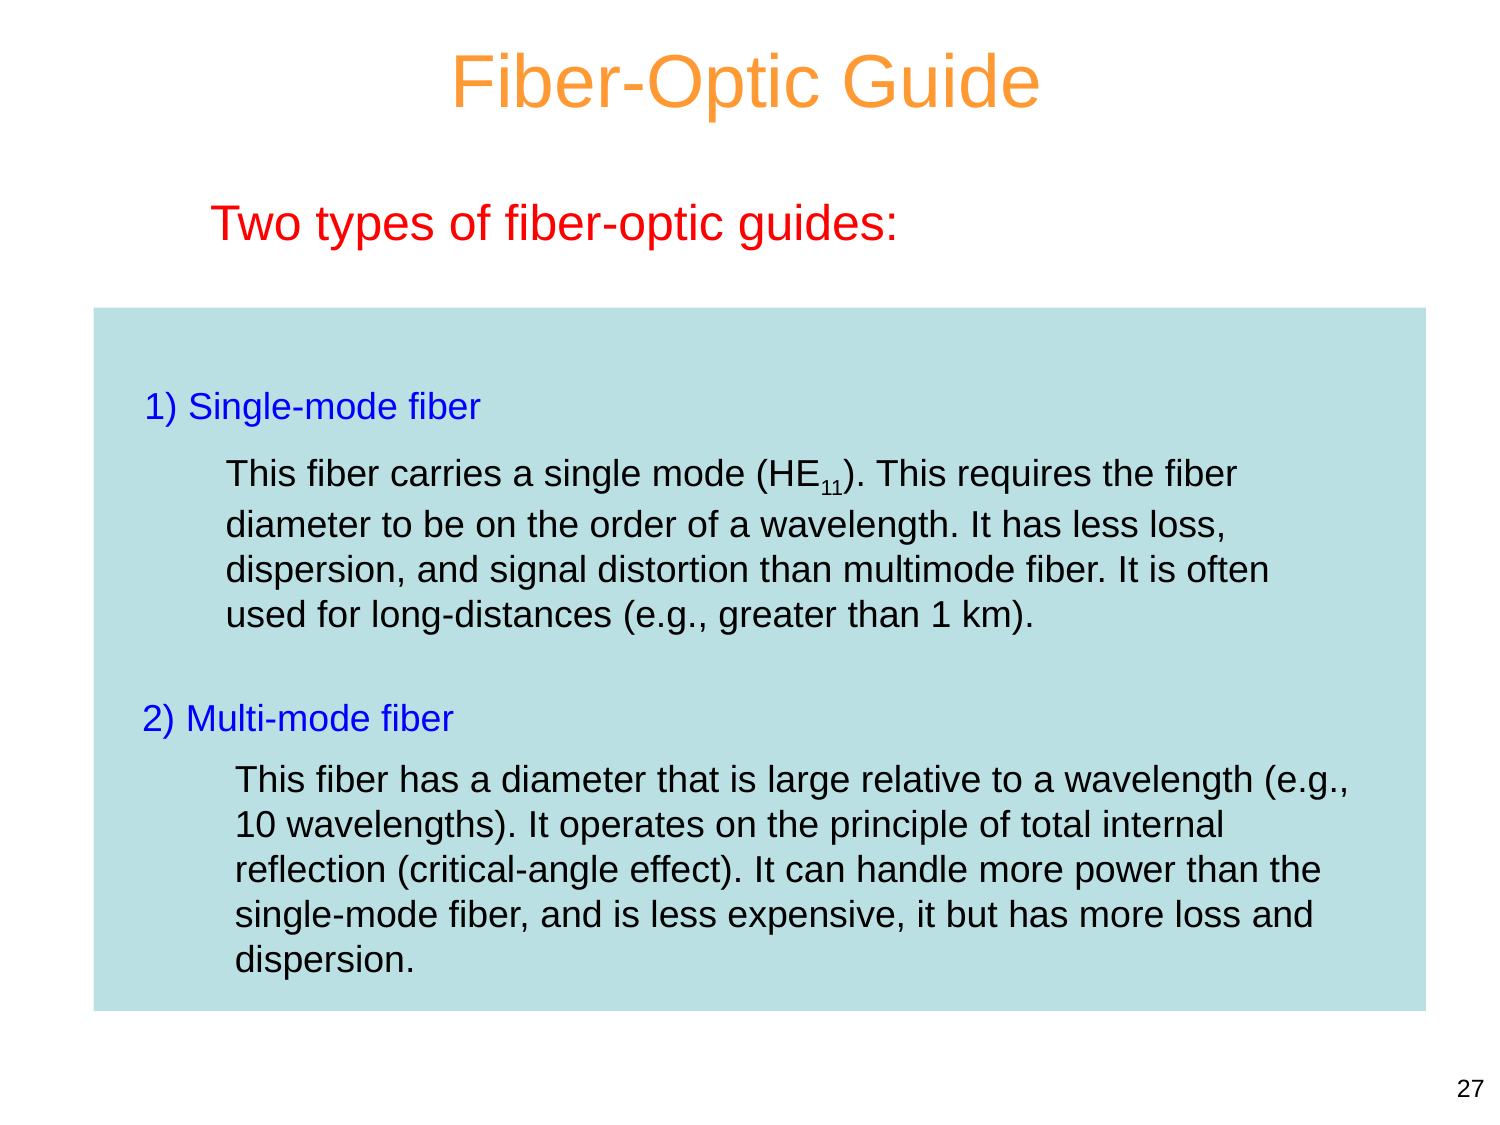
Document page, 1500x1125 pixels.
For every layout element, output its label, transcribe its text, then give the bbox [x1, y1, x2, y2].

text_box This fiber carries a single mode (HE11). This requires the fiber diameter to be on the order of a wavelength. It has less loss, dispersion, and signal distortion than multimode fiber. It is often used for long-distances (e.g., greater than 1 km). [210, 441, 1370, 643]
text_box Fiber-Optic Guide [162, 24, 1331, 130]
text_box 2) Multi-mode fiber [127, 686, 469, 746]
text_box Two types of fiber-optic guides: [195, 183, 915, 259]
slide_number 27 [1187, 1050, 1500, 1125]
text_box This fiber has a diameter that is large relative to a wavelength (e.g., 10 wavelengths). It operates on the principle of total internal reflection (critical-angle effect). It can handle more power than the single-mode fiber, and is less expensive, it but has more loss and dispersion. [219, 747, 1389, 988]
text_box 1) Single-mode fiber [129, 374, 497, 435]
text_box [93, 307, 1426, 1011]
